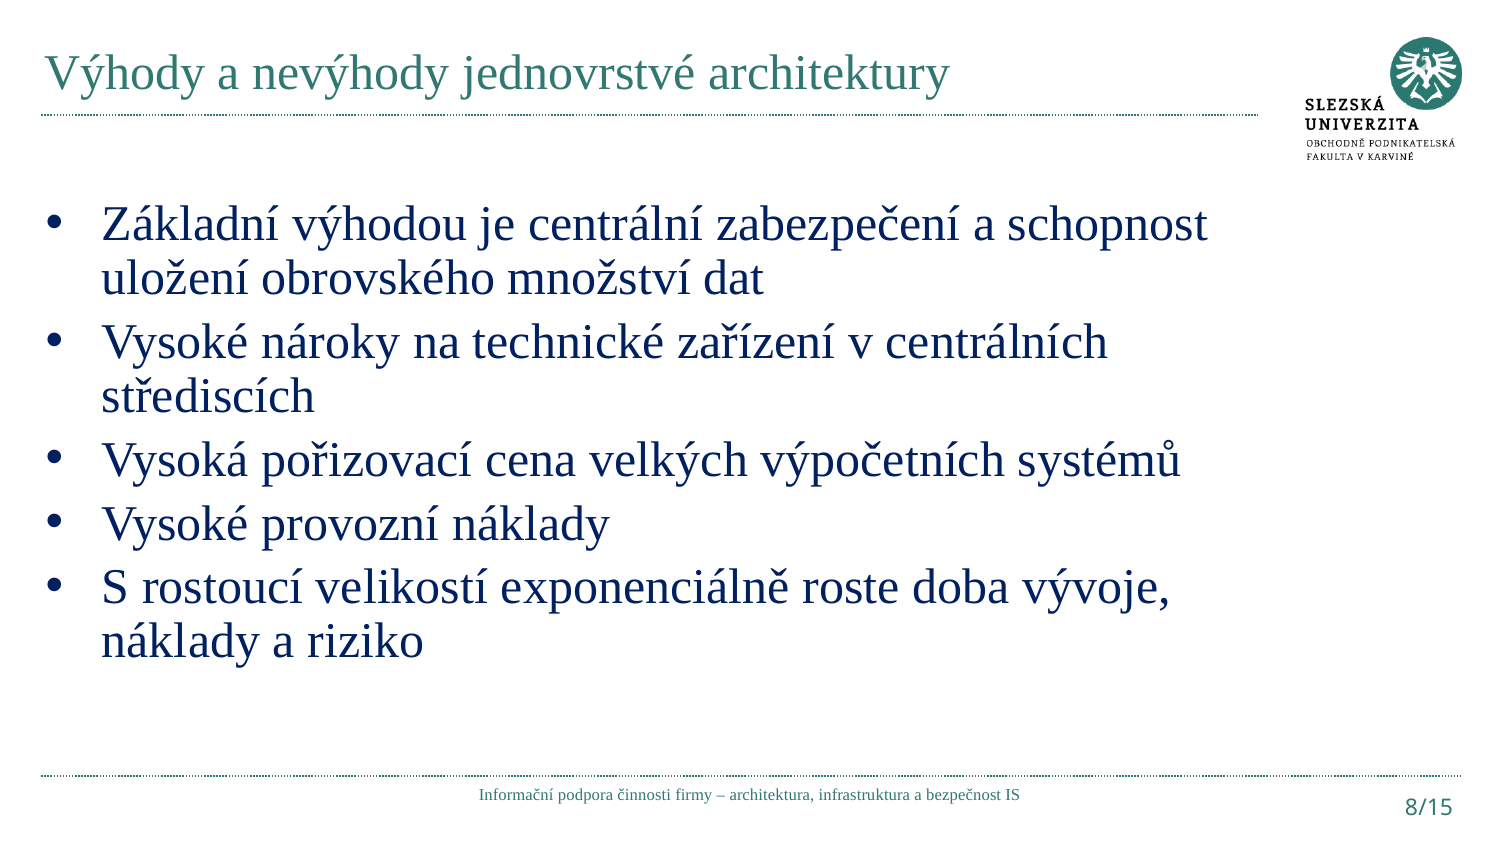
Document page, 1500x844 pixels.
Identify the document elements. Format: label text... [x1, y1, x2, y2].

picture [1305, 37, 1462, 160]
text_box Informační podpora činnosti firmy – architektura, infrastruktura a bezpečnost IS [442, 776, 1058, 811]
text_box Základní výhodou je centrální zabezpečení a schopnost uložení obrovského množství dat Vysoké nároky na technické zařízení v centrálních střediscích Vysoká pořizovací cena velkých výpočetních systémů Vysoké provozní náklady S rostoucí velikostí exponenciálně roste doba vývoje, náklady a riziko [30, 119, 1306, 753]
title Výhody a nevýhody jednovrstvé architektury [29, 32, 1176, 116]
text_box 8/15 [1382, 784, 1476, 832]
